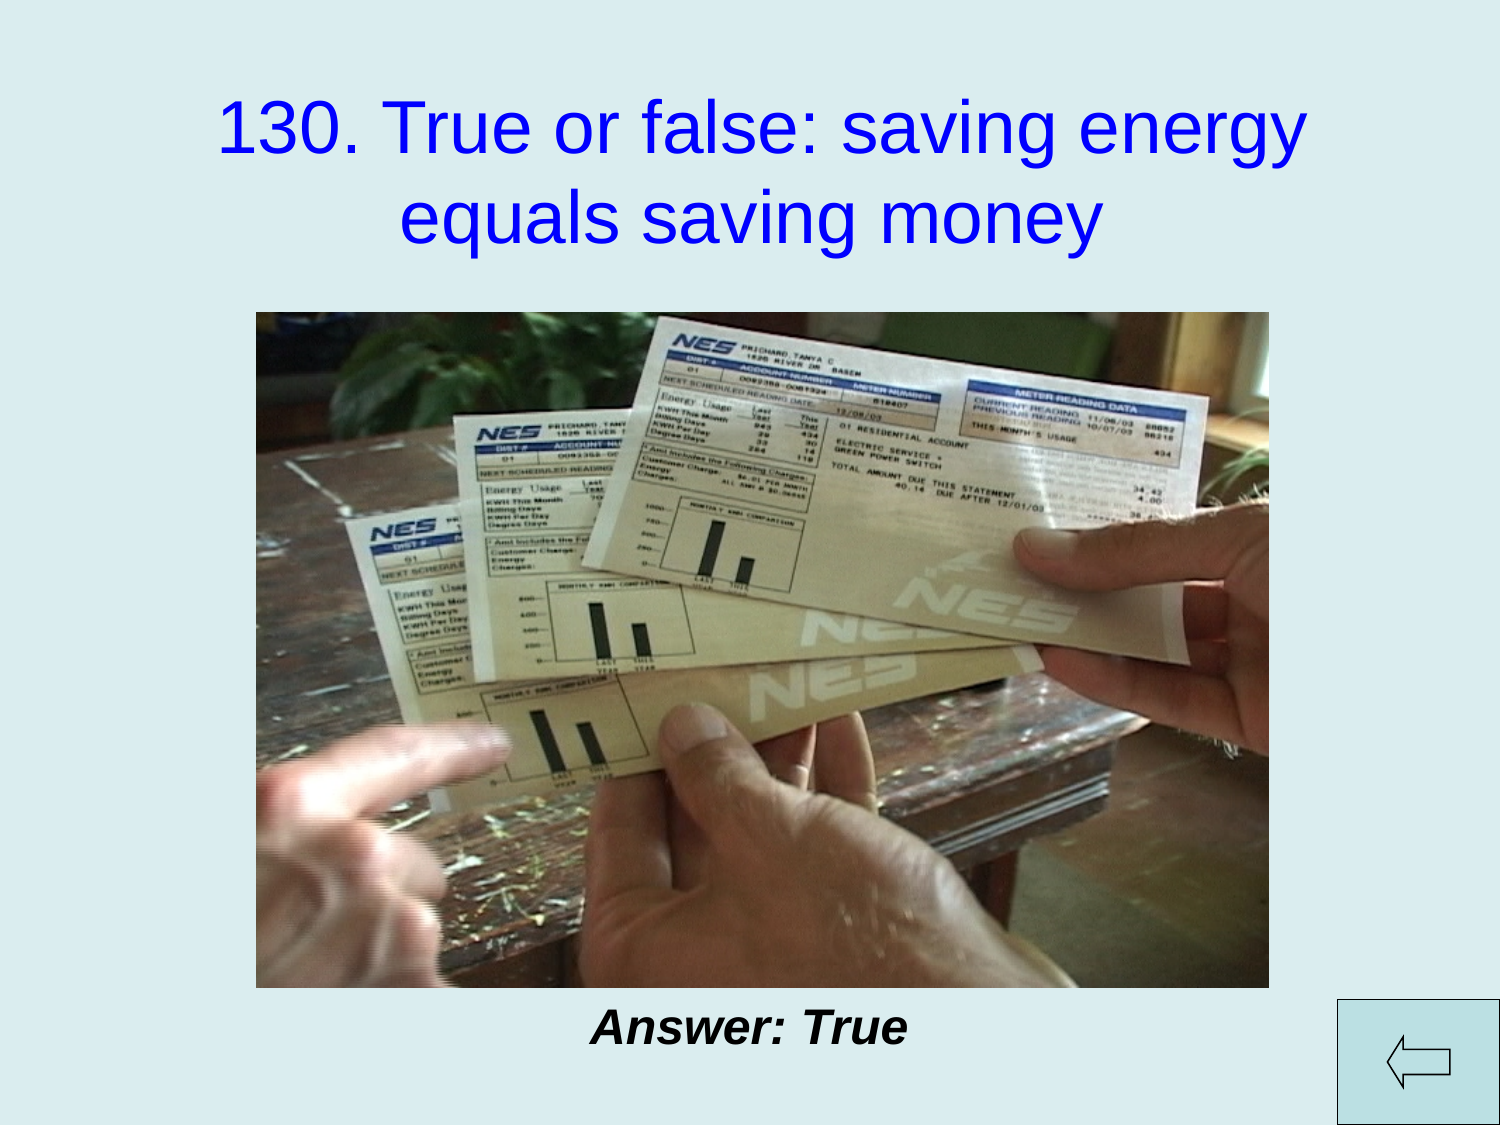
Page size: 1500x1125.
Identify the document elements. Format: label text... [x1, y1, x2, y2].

text_box [1337, 999, 1500, 1125]
text_box [1387, 1037, 1450, 1088]
picture [255, 312, 1269, 988]
title 130. True or false: saving energy equals saving money [125, 75, 1400, 263]
text_box Answer: True [574, 996, 950, 1063]
